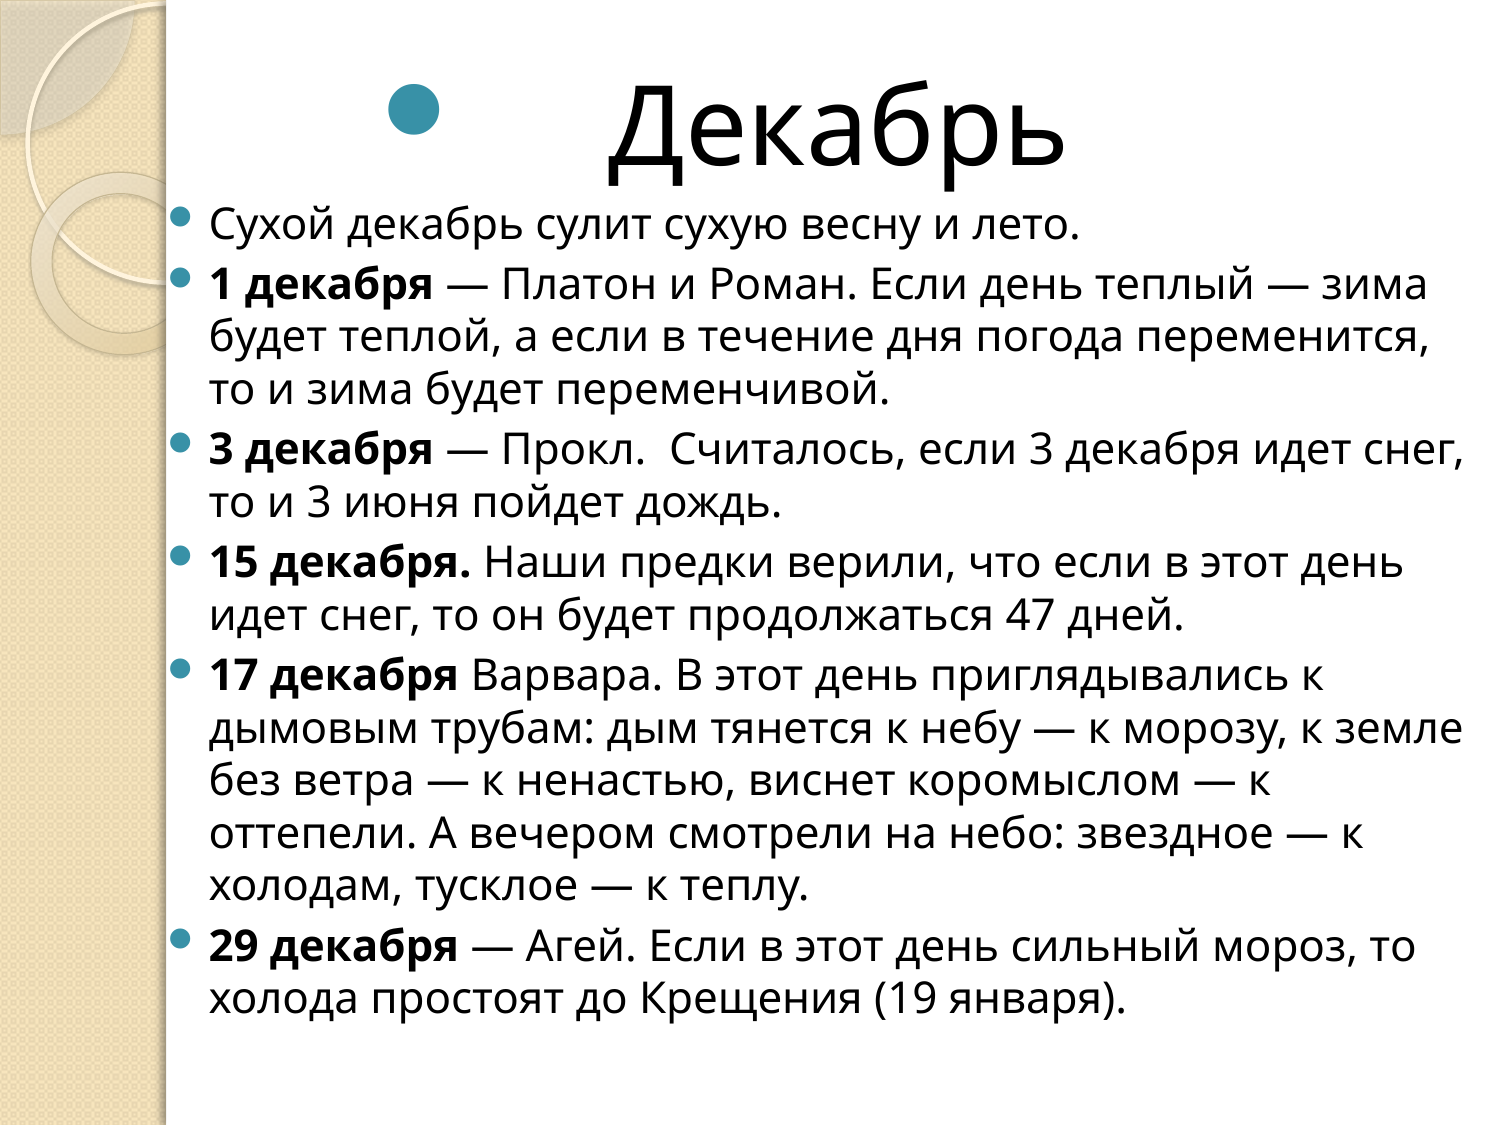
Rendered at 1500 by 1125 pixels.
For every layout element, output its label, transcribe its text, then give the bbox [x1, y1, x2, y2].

list Декабрь Сухой декабрь сулит сухую весну и лето. 1 декабря — Платон и Роман. Если день теплый — зима будет теплой, а если в течение дня погода переменится, то и зима будет переменчивой. 3 декабря — Прокл. Считалось, если 3 декабря идет снег, то и 3 июня пойдет дождь. 15 декабря. Наши предки верили, что если в этот день идет снег, то он будет продолжаться 47 дней. 17 декабря Варвара. В этот день приглядывались к дымовым трубам: дым тянется к небу — к морозу, к земле без ветра — к ненастью, виснет коромыслом — к оттепели. А вечером смотрели на небо: звездное — к холодам, тусклое — к теплу. 29 декабря — Агей. Если в этот день сильный мороз, то холода простоят до Крещения (19 января). [140, 46, 1500, 1032]
